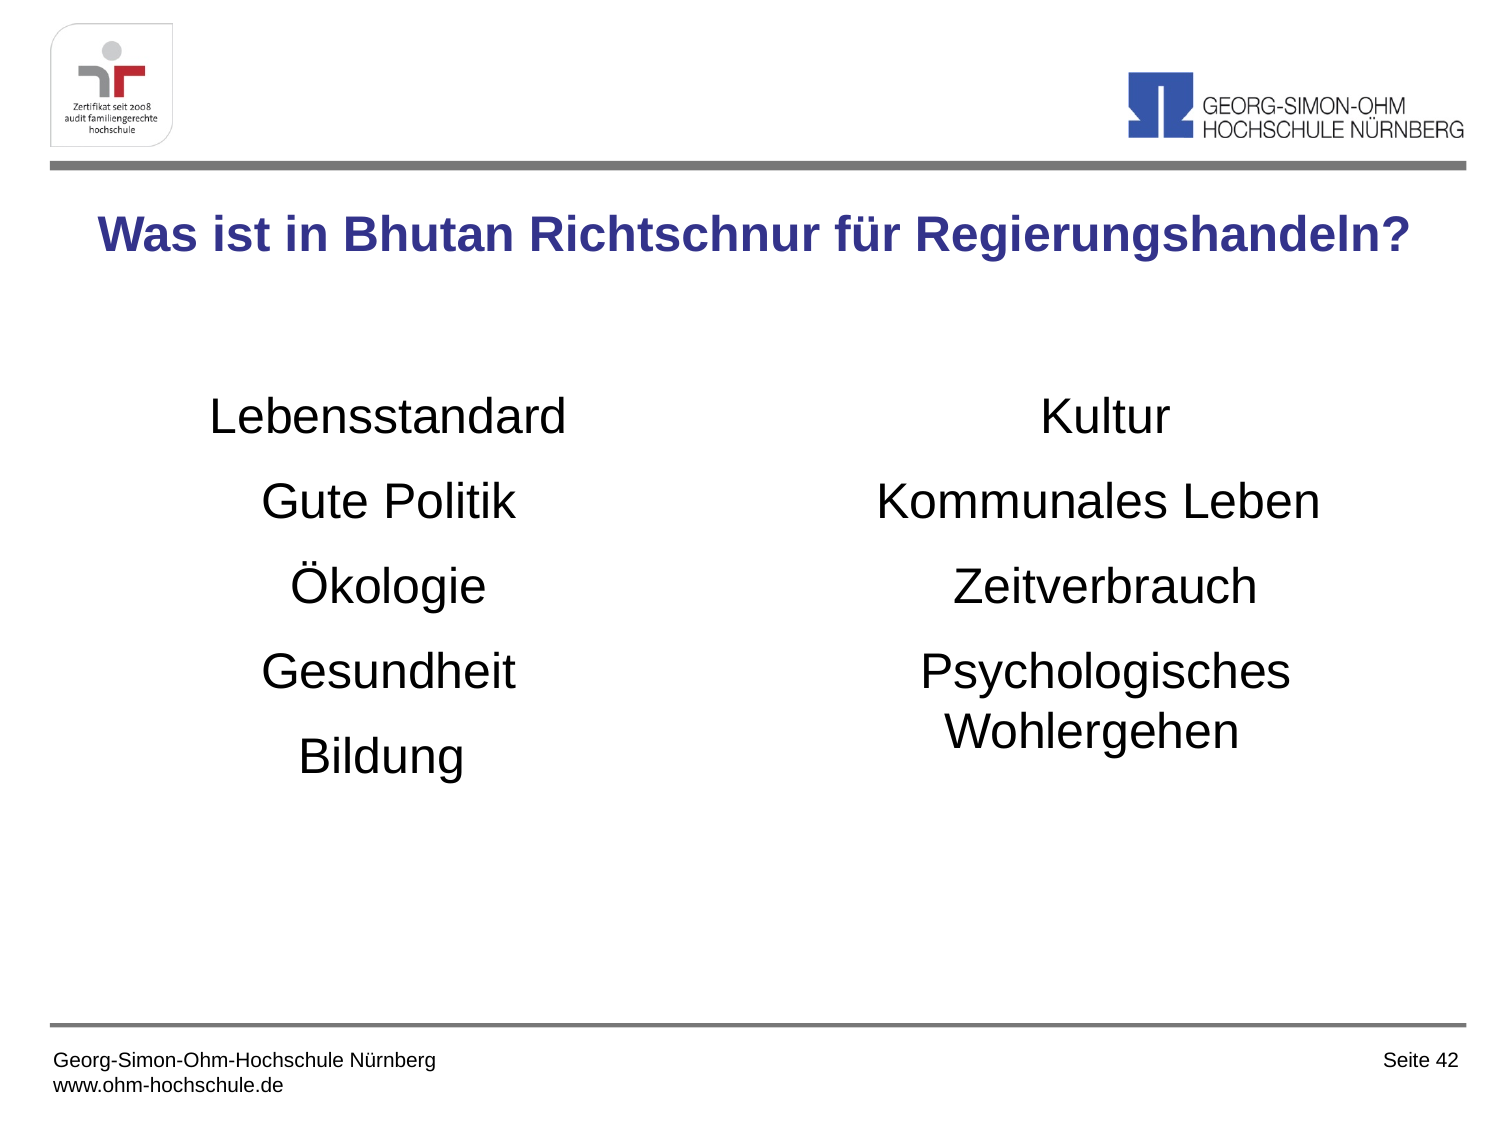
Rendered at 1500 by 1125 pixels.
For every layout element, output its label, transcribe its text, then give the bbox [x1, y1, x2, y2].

footer Georg-Simon-Ohm-Hochschule Nürnberg www.ohm-hochschule.de [52, 1046, 1231, 1107]
picture [50, 23, 173, 147]
title Was ist in Bhutan Richtschnur für Regierungshandeln? [49, 184, 1461, 280]
list Lebensstandard Gute Politik Ökologie Gesundheit Bildung [49, 290, 743, 1000]
slide_number Seite 42 [1340, 1046, 1460, 1077]
picture [1128, 72, 1464, 138]
list Kultur Kommunales Leben Zeitverbrauch Psychologisches Wohlergehen [767, 290, 1461, 1000]
